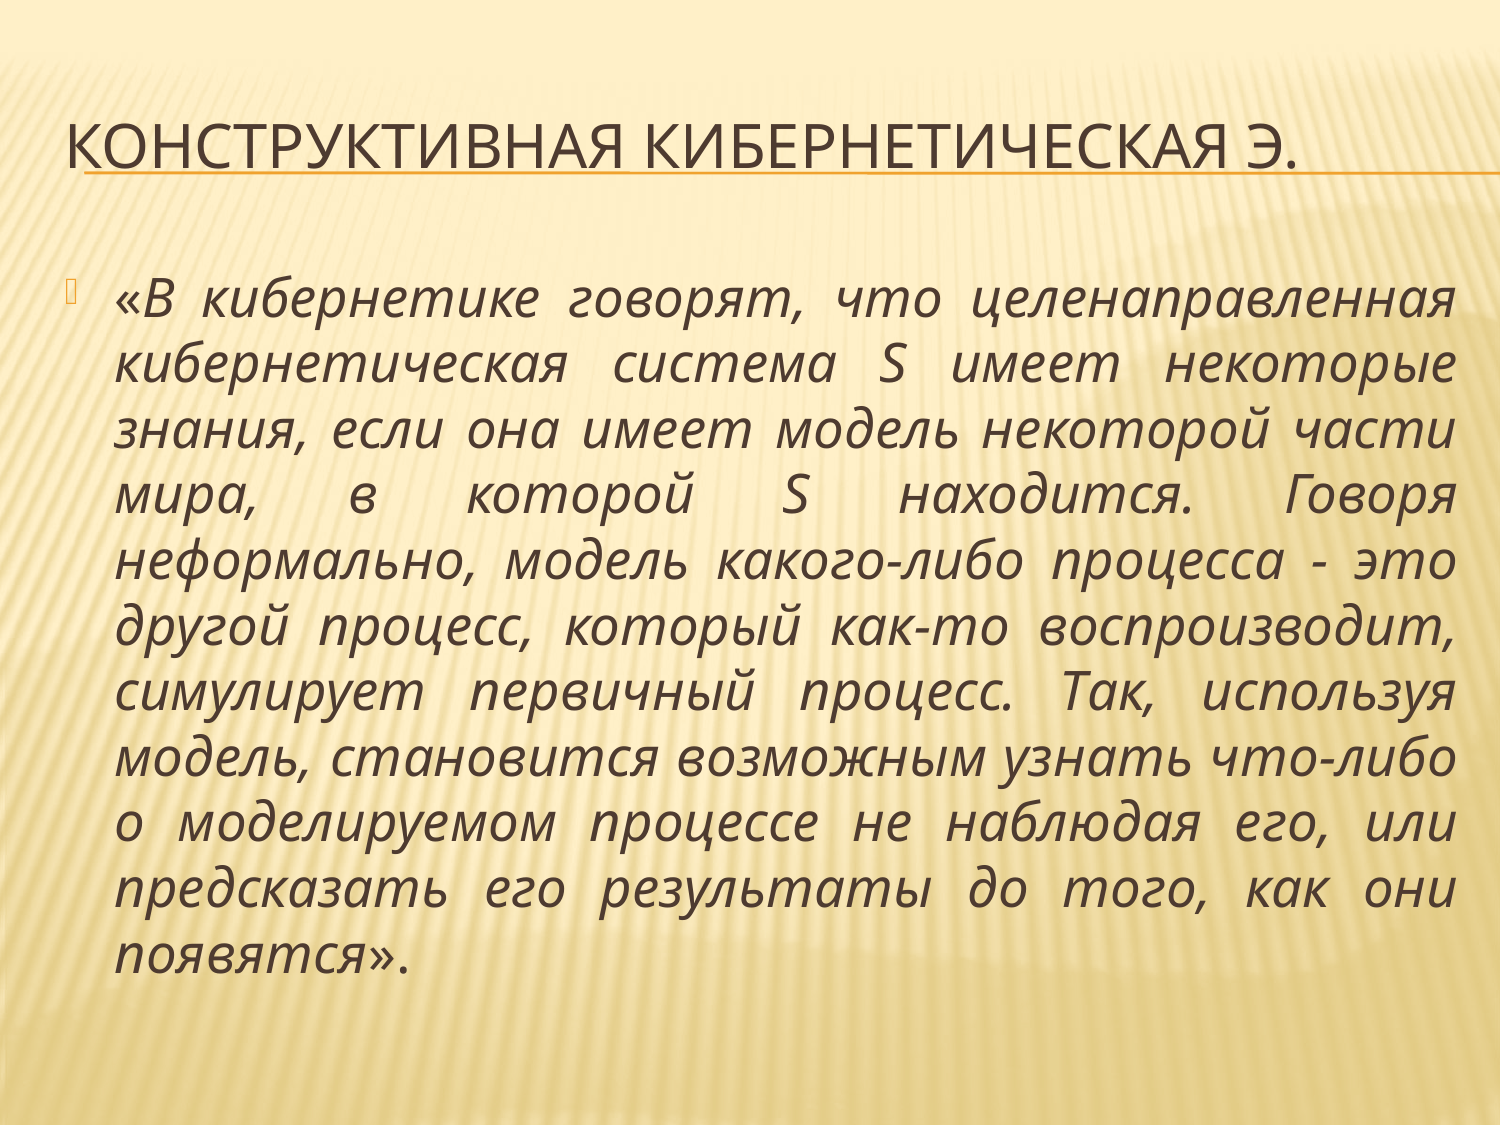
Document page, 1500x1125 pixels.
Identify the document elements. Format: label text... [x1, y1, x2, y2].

title конструктивная кибернетическая э. [50, 75, 1475, 213]
list «В кибернетике говорят, что целенаправленная кибернетическая система S имеет некоторые знания, если она имеет модель некоторой части мира, в которой S находится. Говоря неформально, модель какого-либо процесса - это другой процесс, который как-то воспроизводит, симулирует первичный процесс. Так, используя модель, становится возможным узнать что-либо о моделируемом процессе не наблюдая его, или предсказать его результаты до того, как они появятся». [50, 254, 1475, 998]
